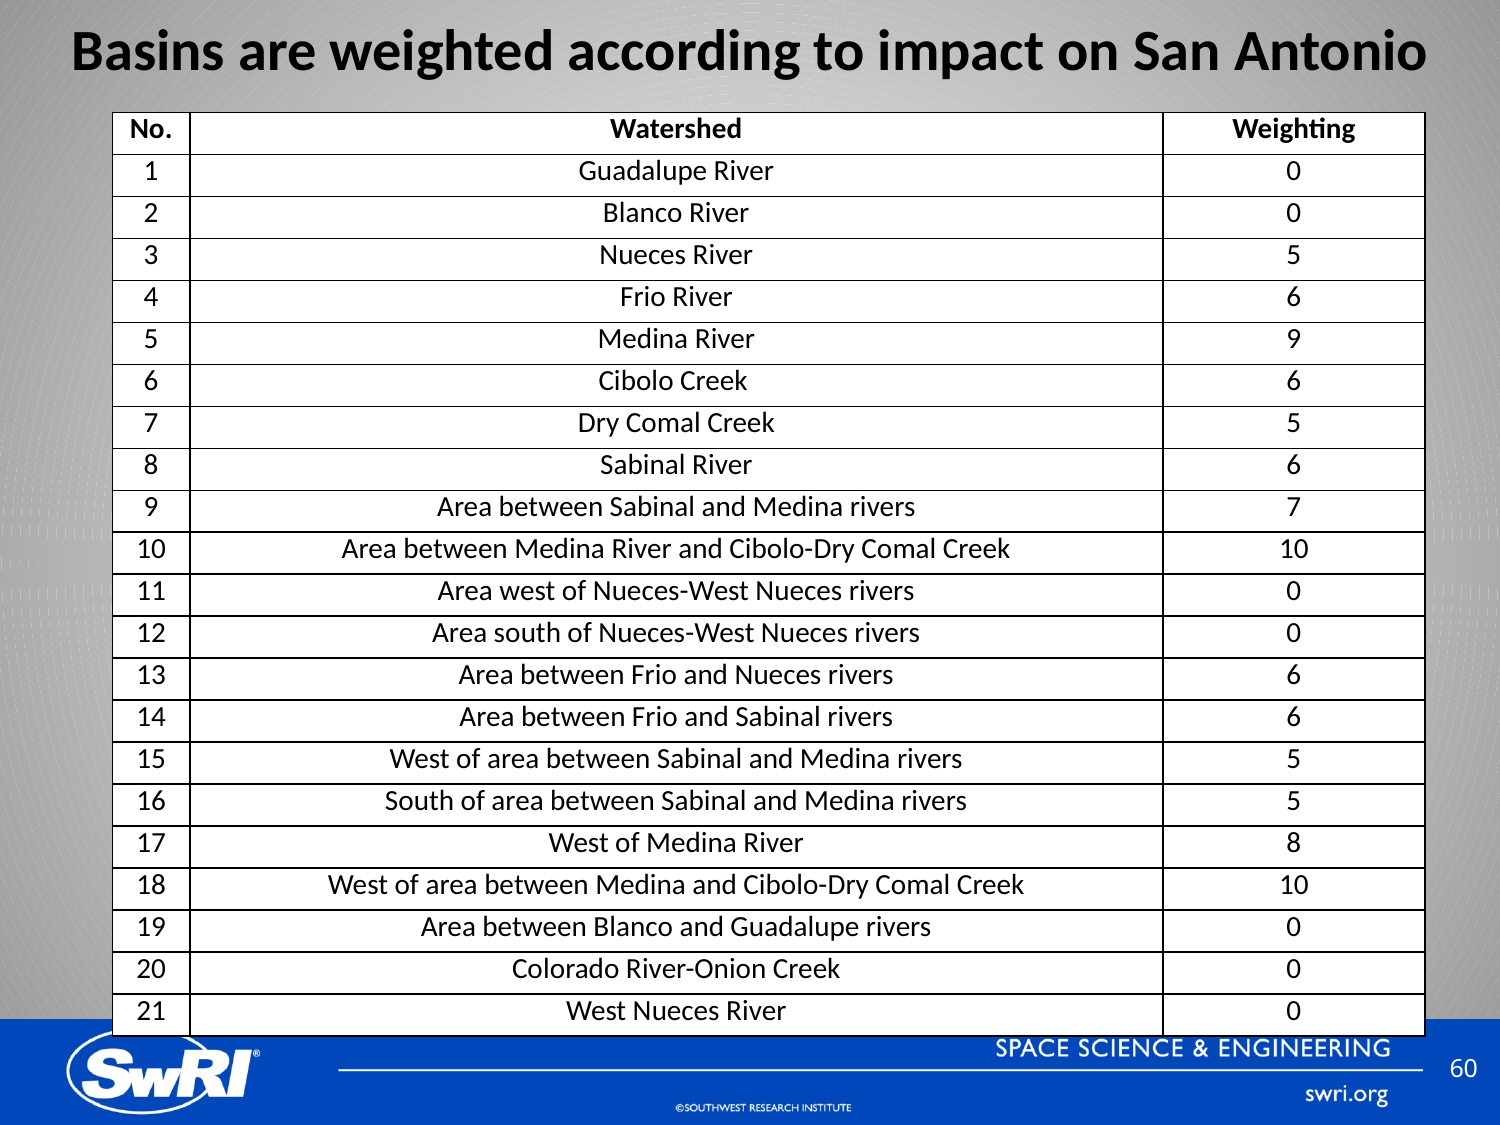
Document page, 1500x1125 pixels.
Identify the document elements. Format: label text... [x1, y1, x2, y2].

table_cell 0 [1164, 911, 1424, 951]
table_cell 10 [113, 533, 189, 573]
table_cell 14 [113, 701, 189, 741]
table_cell Sabinal River [191, 449, 1162, 490]
table_cell 8 [113, 449, 189, 490]
table_cell 6 [1164, 281, 1424, 322]
table_cell 20 [113, 953, 189, 993]
table_cell South of area between Sabinal and Medina rivers [191, 785, 1162, 825]
table_cell West of area between Medina and Cibolo-Dry Comal Creek [191, 869, 1162, 909]
table_cell West Nueces River [191, 995, 1162, 1035]
table_cell Dry Comal Creek [191, 407, 1162, 448]
table_cell 6 [1164, 659, 1424, 699]
table_cell 10 [1164, 869, 1424, 909]
table_cell Blanco River [191, 197, 1162, 238]
table_cell 11 [113, 575, 189, 615]
table_cell 0 [1164, 617, 1424, 657]
picture [0, 1019, 1500, 1125]
table_cell Area west of Nueces-West Nueces rivers [191, 575, 1162, 615]
table_cell 8 [1164, 827, 1424, 867]
table_cell West of Medina River [191, 827, 1162, 867]
table_cell 7 [113, 407, 189, 448]
table_cell 5 [113, 323, 189, 364]
table_cell 5 [1164, 407, 1424, 448]
table_cell Area between Medina River and Cibolo-Dry Comal Creek [191, 533, 1162, 573]
table_cell 9 [113, 491, 189, 531]
table_cell Area between Sabinal and Medina rivers [191, 491, 1162, 531]
table_cell Medina River [191, 323, 1162, 364]
table_cell 0 [1164, 197, 1424, 238]
table_cell Colorado River-Onion Creek [191, 953, 1162, 993]
table_cell Area between Blanco and Guadalupe rivers [191, 911, 1162, 951]
table_cell 5 [1164, 785, 1424, 825]
table_cell 10 [1164, 533, 1424, 573]
table_cell 21 [113, 995, 189, 1035]
table_cell 15 [113, 743, 189, 783]
table_cell 17 [113, 827, 189, 867]
table_cell 1 [113, 155, 189, 196]
table_cell West of area between Sabinal and Medina rivers [191, 743, 1162, 783]
table_cell 19 [113, 911, 189, 951]
table_cell 6 [1164, 365, 1424, 406]
table_cell 4 [113, 281, 189, 322]
table_cell 0 [1164, 575, 1424, 615]
table_cell 13 [113, 659, 189, 699]
table_cell 5 [1164, 239, 1424, 280]
table_cell Area between Frio and Sabinal rivers [191, 701, 1162, 741]
table_cell 7 [1164, 491, 1424, 531]
table_cell 9 [1164, 323, 1424, 364]
table_cell 16 [113, 785, 189, 825]
table_cell 12 [113, 617, 189, 657]
table_cell 6 [1164, 701, 1424, 741]
table_header Watershed [191, 113, 1162, 154]
table_cell Nueces River [191, 239, 1162, 280]
table_cell 0 [1164, 953, 1424, 993]
table_cell Frio River [191, 281, 1162, 322]
table_cell Area between Frio and Nueces rivers [191, 659, 1162, 699]
table_cell 0 [1164, 995, 1424, 1035]
title Basins are weighted according to impact on San Antonio [0, 0, 1500, 113]
table_cell 3 [113, 239, 189, 280]
table_cell 18 [113, 869, 189, 909]
table_cell Guadalupe River [191, 155, 1162, 196]
table_cell 5 [1164, 743, 1424, 783]
table_cell Cibolo Creek [191, 365, 1162, 406]
table_header Weighting [1164, 113, 1424, 154]
table_header No. [113, 113, 189, 154]
table_cell 6 [1164, 449, 1424, 490]
table_cell 0 [1164, 155, 1424, 196]
table_cell 6 [113, 365, 189, 406]
table_cell 2 [113, 197, 189, 238]
table_cell Area south of Nueces-West Nueces rivers [191, 617, 1162, 657]
